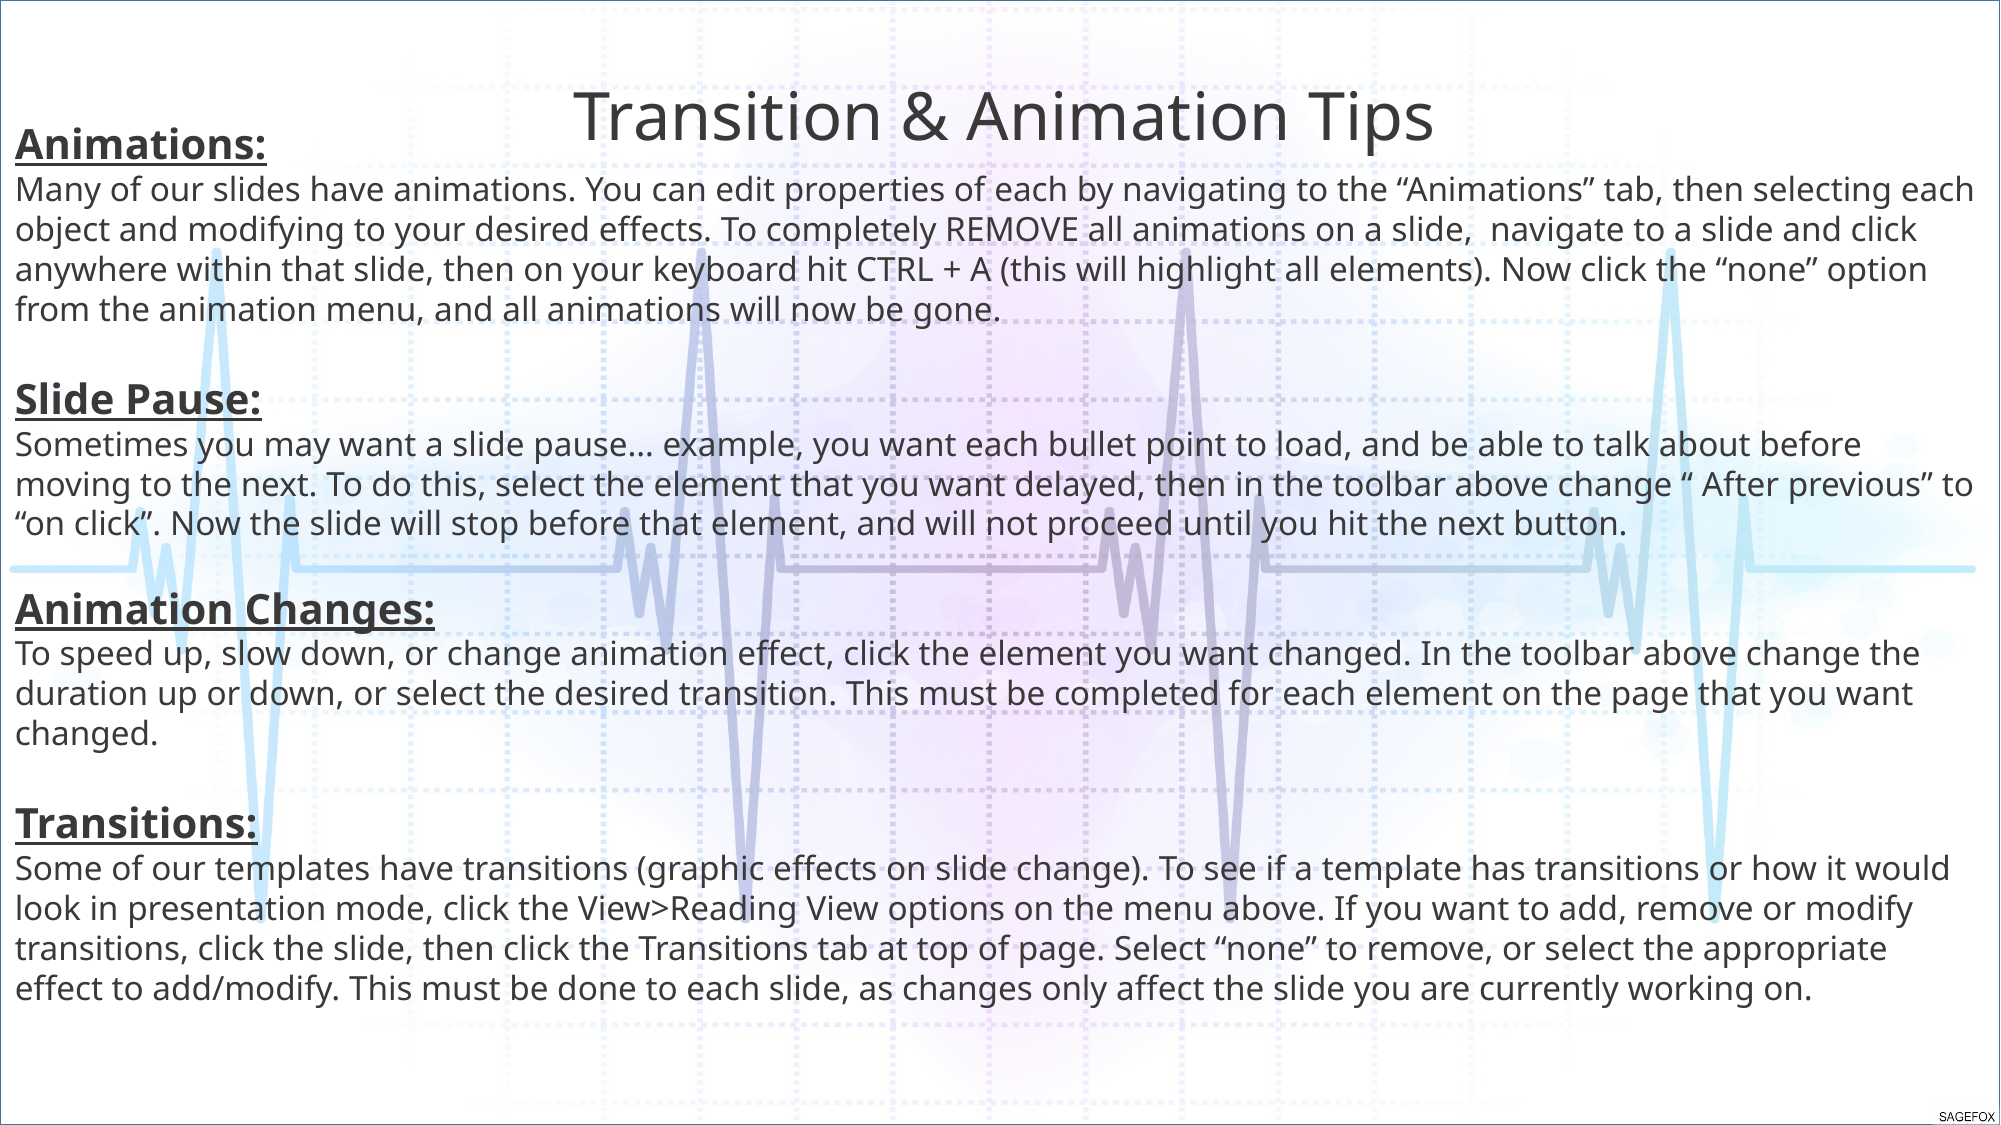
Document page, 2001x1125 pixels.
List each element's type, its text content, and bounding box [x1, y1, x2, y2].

text_box Animations: Many of our slides have animations. You can edit properties of each by navigating to the “Animations” tab, then selecting each object and modifying to your desired effects. To completely REMOVE all animations on a slide, navigate to a slide and click anywhere within that slide, then on your keyboard hit CTRL + A (this will highlight all elements). Now click the “none” option from the animation menu, and all animations will now be gone. Slide Pause: Sometimes you may want a slide pause… example, you want each bullet point to load, and be able to talk about before moving to the next. To do this, select the element that you want delayed, then in the toolbar above change “ After previous” to “on click”. Now the slide will stop before that element, and will not proceed until you hit the next button. Animation Changes: To speed up, slow down, or change animation effect, click the element you want changed. In the toolbar above change the duration up or down, or select the desired transition. This must be completed for each element on the page that you want changed. Transitions: Some of our templates have transitions (graphic effects on slide change). To see if a template has transitions or how it would look in presentation mode, click the View>Reading View options on the menu above. If you want to add, remove or modify transitions, click the slide, then click the Transitions tab at top of page. Select “none” to remove, or select the appropriate effect to add/modify. This must be done to each slide, as changes only affect the slide you are currently working on. [0, 0, 2000, 1125]
title Transition & Animation Tips [477, 59, 1532, 177]
picture [1936, 1111, 1997, 1125]
